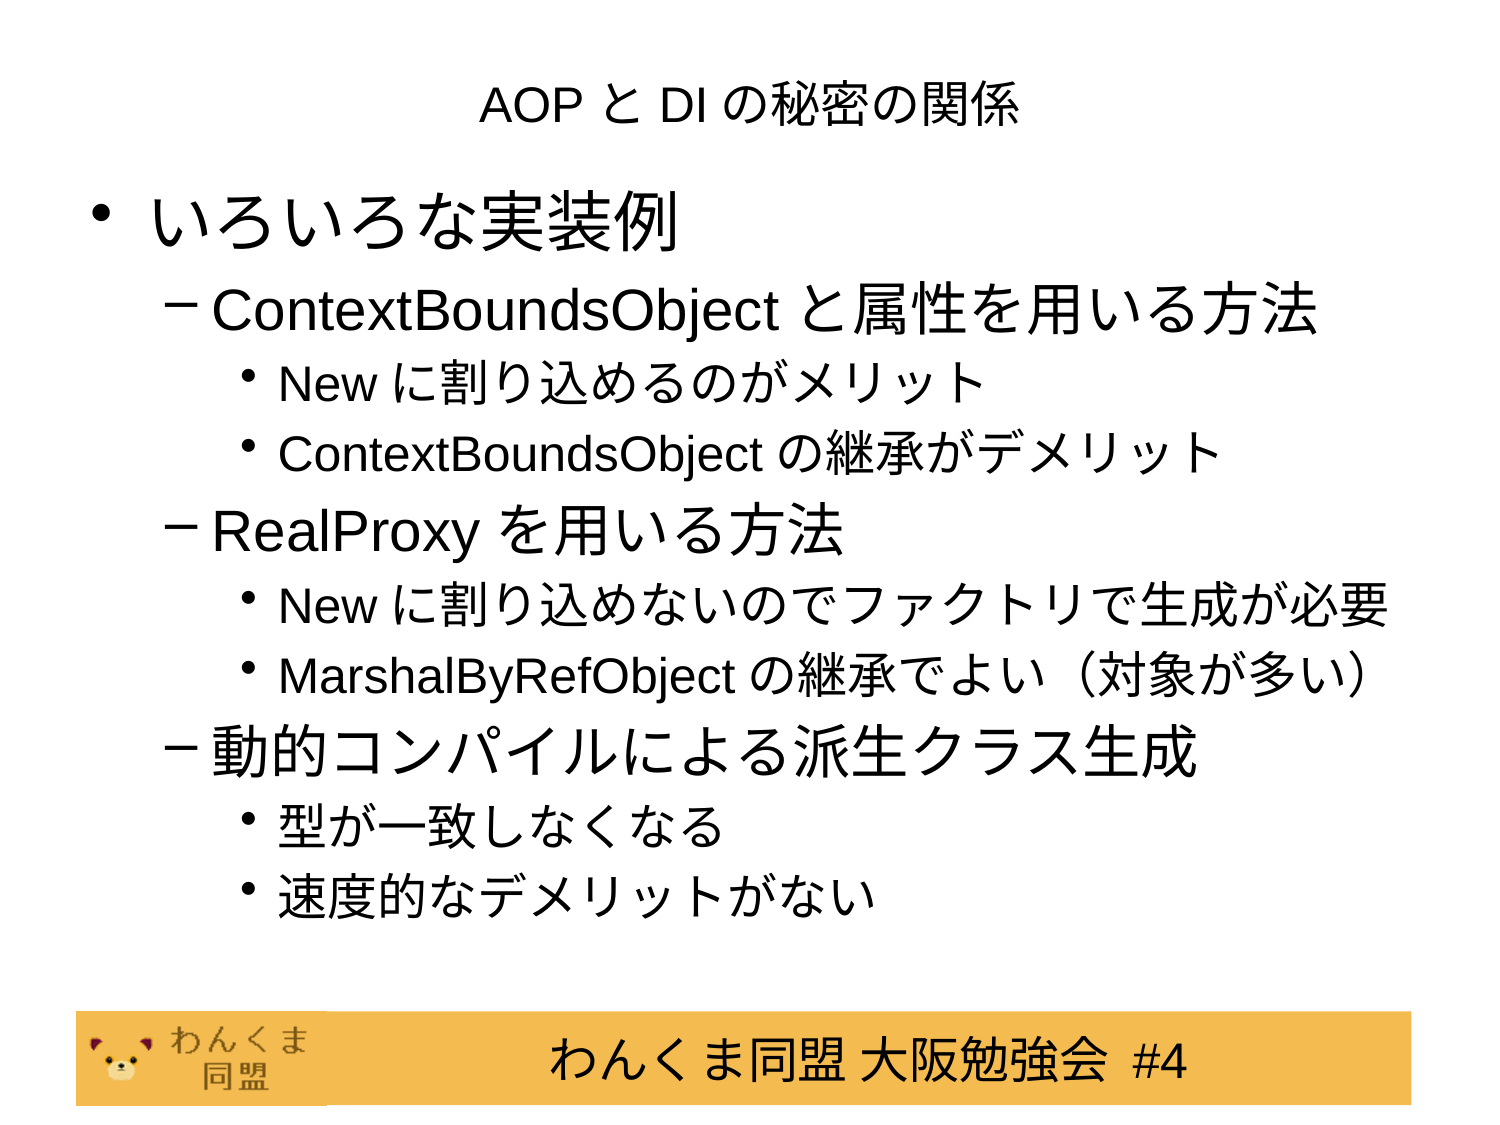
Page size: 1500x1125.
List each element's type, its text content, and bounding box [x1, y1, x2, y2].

picture [76, 1011, 324, 1106]
list いろいろな実装例 ContextBoundsObjectと属性を用いる方法 Newに割り込めるのがメリット ContextBoundsObjectの継承がデメリット RealProxyを用いる方法 Newに割り込めないのでファクトリで生成が必要 MarshalByRefObjectの継承でよい（対象が多い） 動的コンパイルによる派生クラス生成 型が一致しなくなる 速度的なデメリットがない [74, 172, 1426, 1006]
title AOPとDIの秘密の関係 [74, 44, 1426, 162]
